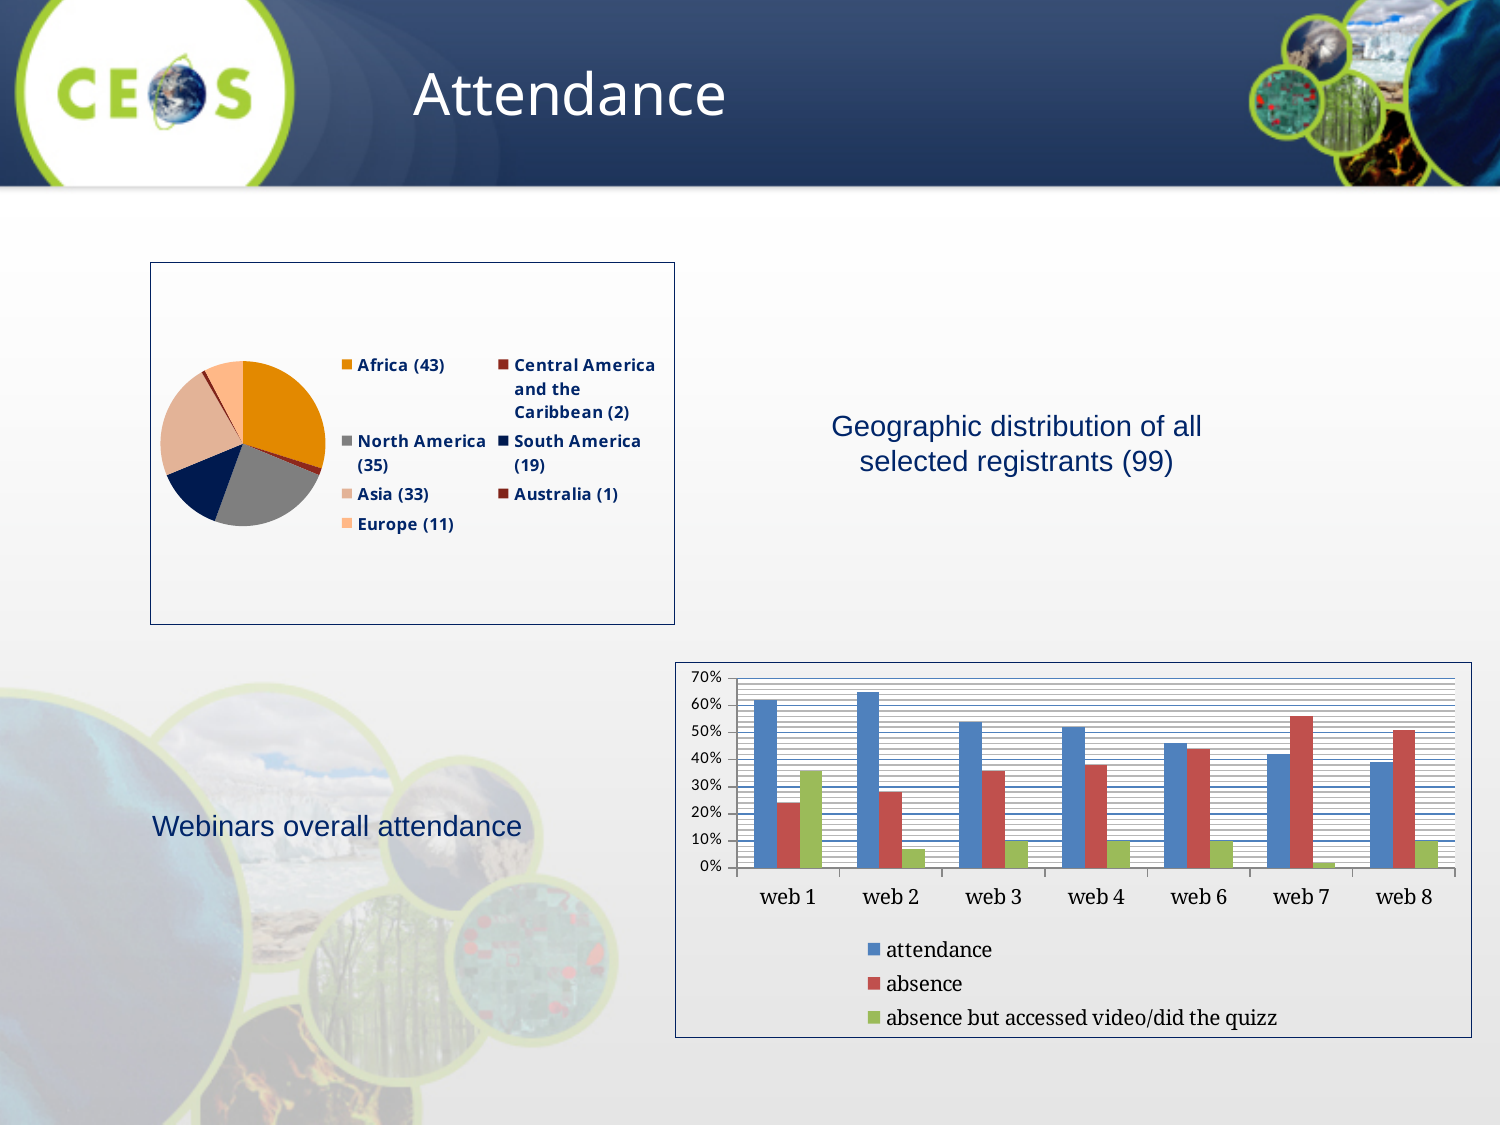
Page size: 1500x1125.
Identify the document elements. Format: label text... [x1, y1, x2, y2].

chart [149, 262, 676, 626]
chart [674, 662, 1472, 1038]
picture [0, 0, 1500, 1125]
text_box Webinars overall attendance [24, 799, 650, 850]
text_box Attendance [312, 50, 829, 135]
text_box Geographic distribution of all selected registrants (99) [724, 399, 1250, 485]
